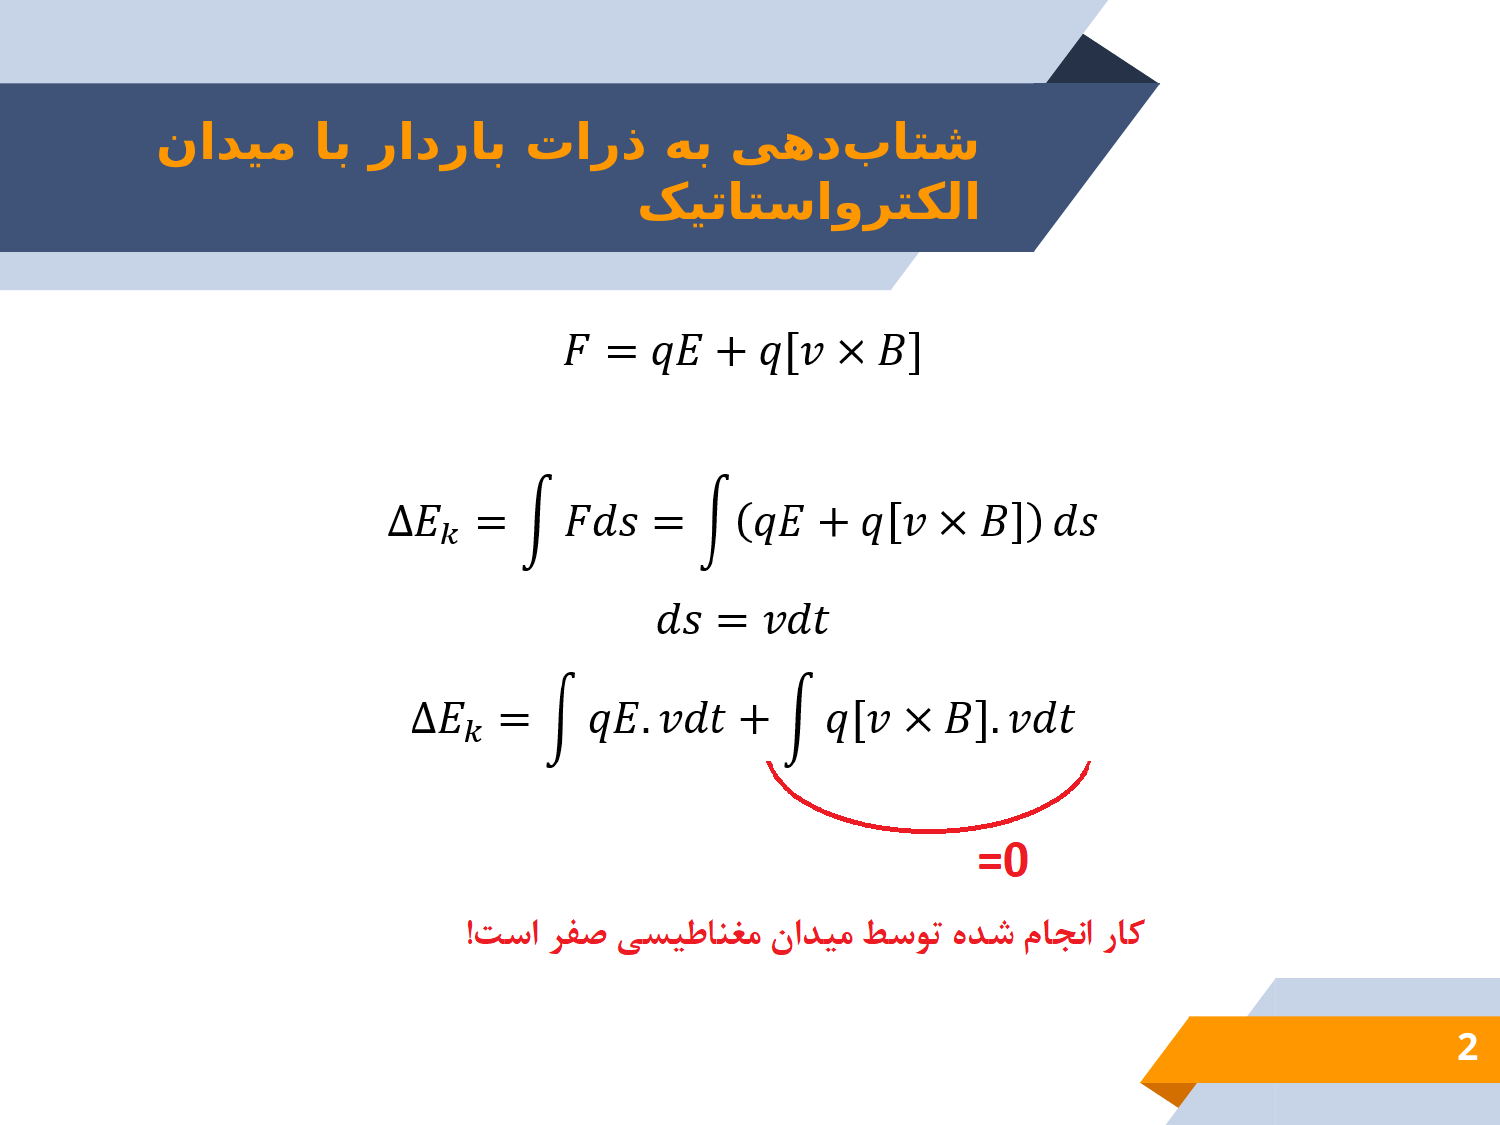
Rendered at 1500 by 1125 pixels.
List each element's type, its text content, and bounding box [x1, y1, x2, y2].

picture [338, 310, 1162, 988]
slide_number 2 [1249, 1014, 1494, 1084]
title شتاب‌دهی به ذرات باردار با میدان الکترواستاتیک [0, 85, 997, 254]
